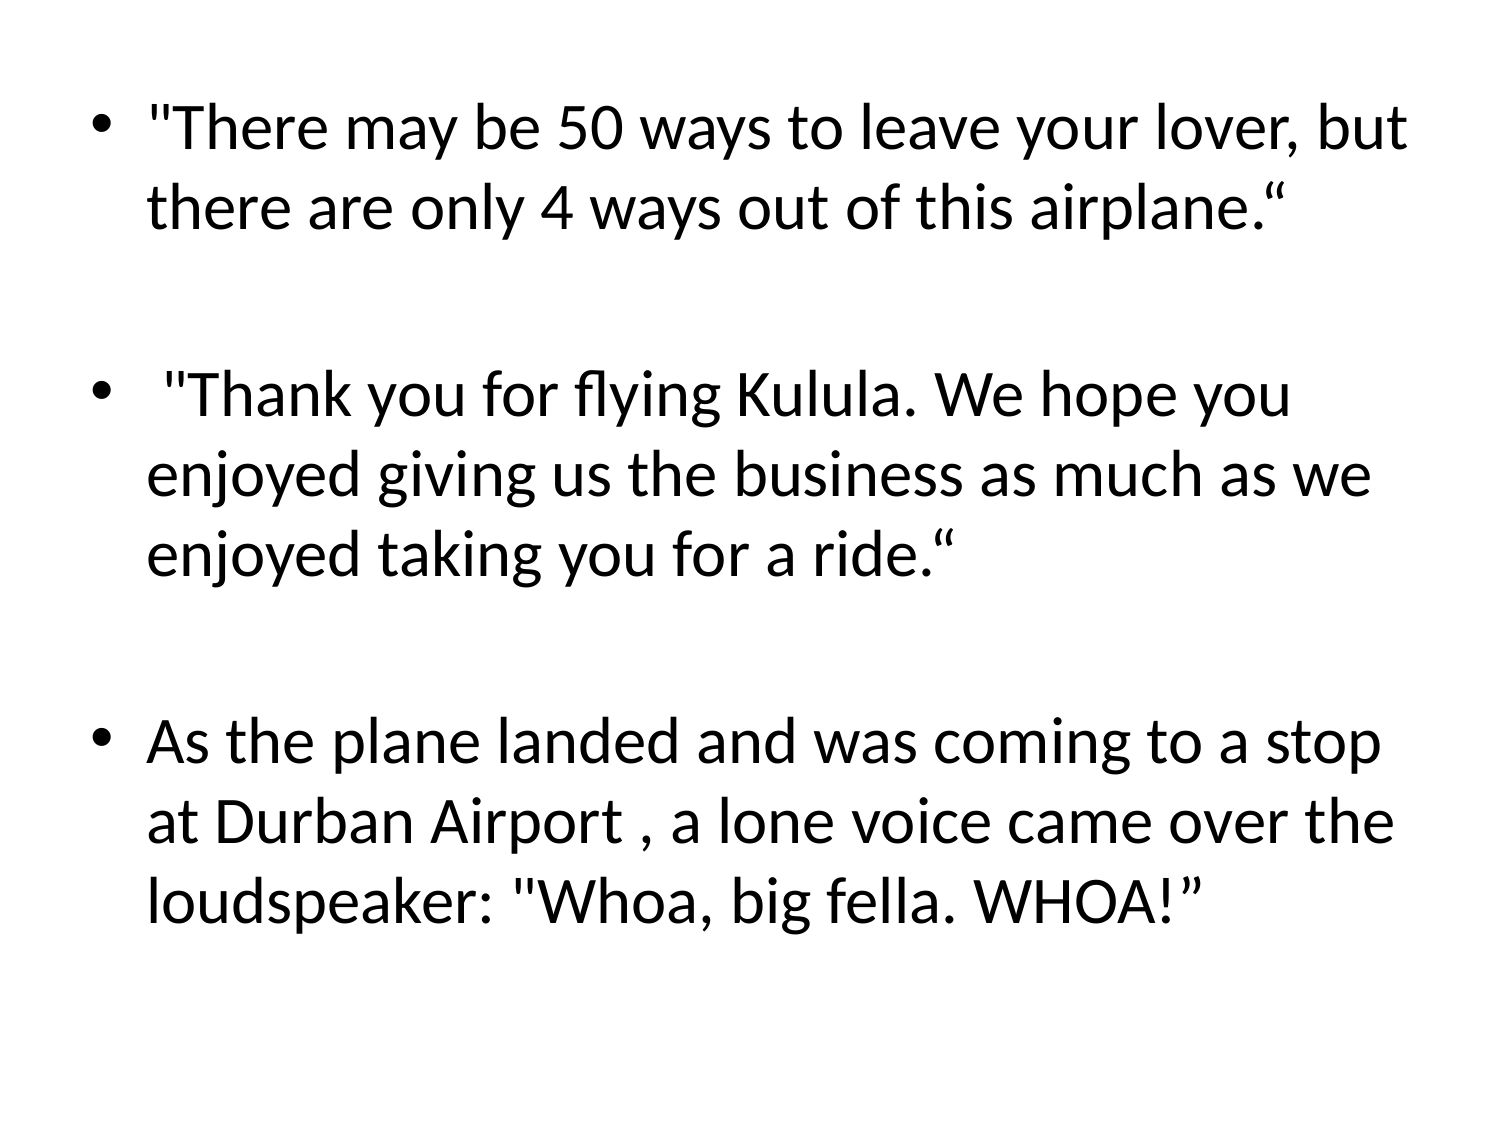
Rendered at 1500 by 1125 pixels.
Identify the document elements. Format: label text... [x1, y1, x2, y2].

list "There may be 50 ways to leave your lover, but there are only 4 ways out of this airplane.“ "Thank you for flying Kulula. We hope you enjoyed giving us the business as much as we enjoyed taking you for a ride.“ As the plane landed and was coming to a stop at Durban Airport , a lone voice came over the loudspeaker: "Whoa, big fella. WHOA!” [75, 75, 1425, 1005]
